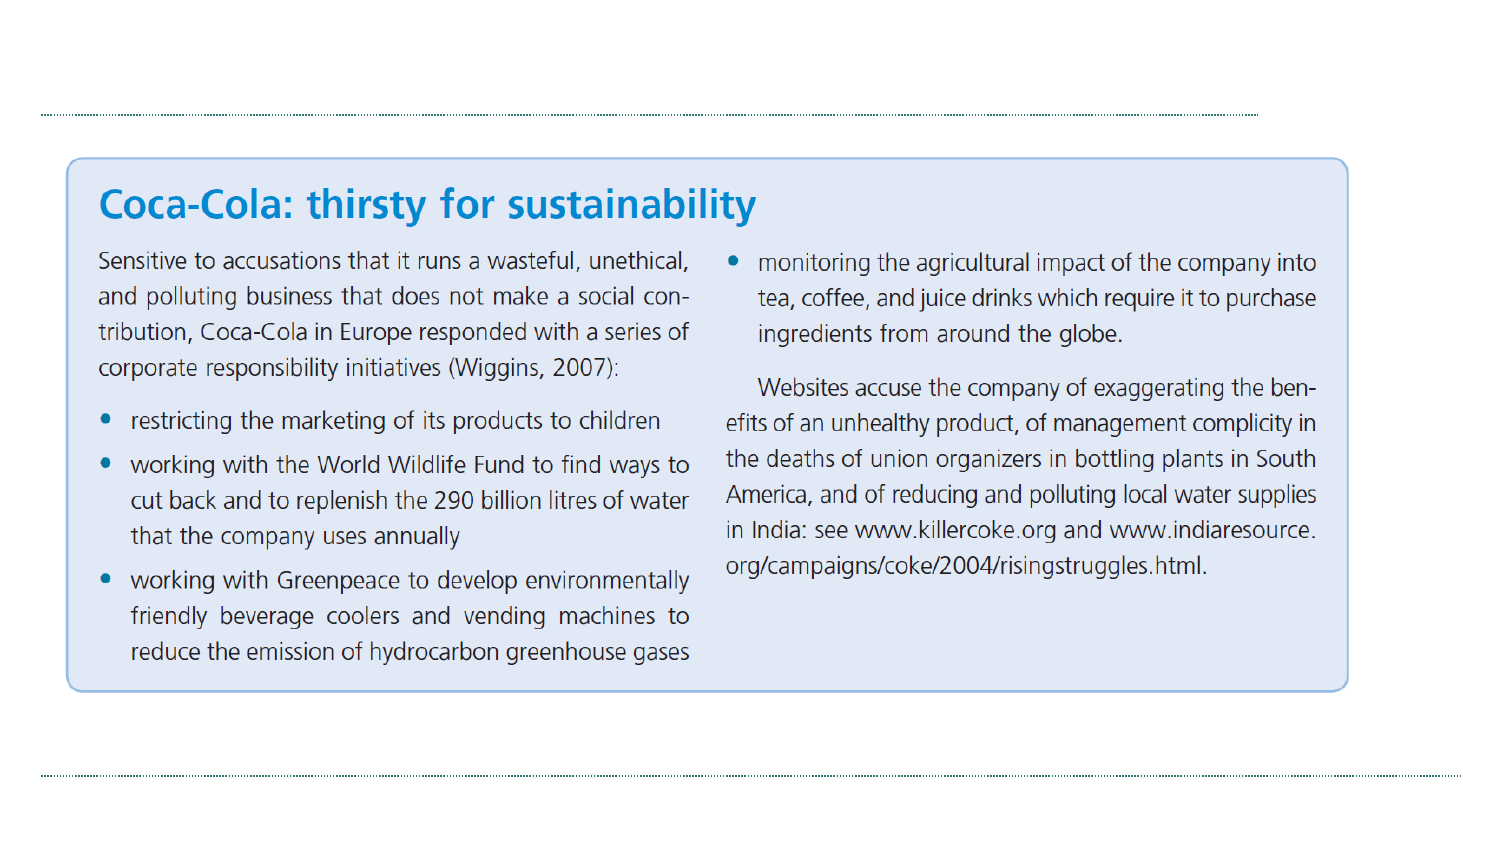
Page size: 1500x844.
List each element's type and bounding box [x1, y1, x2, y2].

picture [29, 128, 1382, 720]
text_box [1305, 8, 1471, 198]
